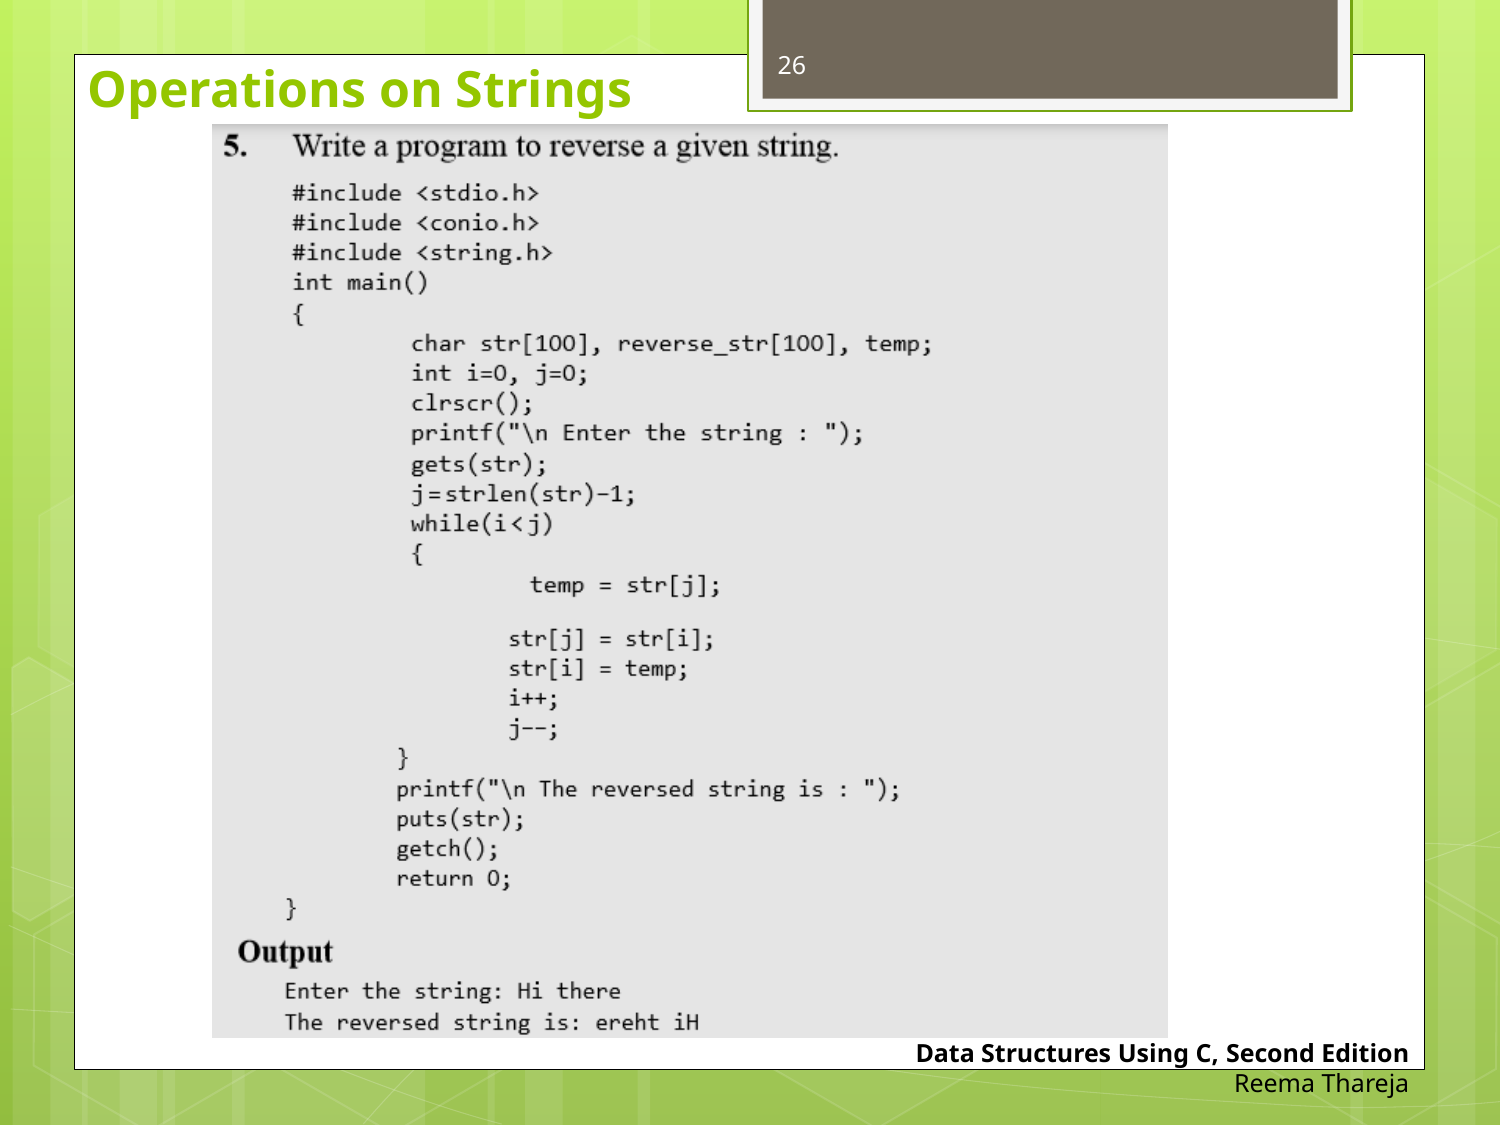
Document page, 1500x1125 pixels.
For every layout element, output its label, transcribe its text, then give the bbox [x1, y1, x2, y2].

slide_number 26 [762, 36, 982, 97]
title Operations on Strings [72, 12, 1225, 125]
footer Data Structures Using C, Second Edition Reema Thareja [849, 1037, 1425, 1098]
picture [212, 124, 1168, 1038]
